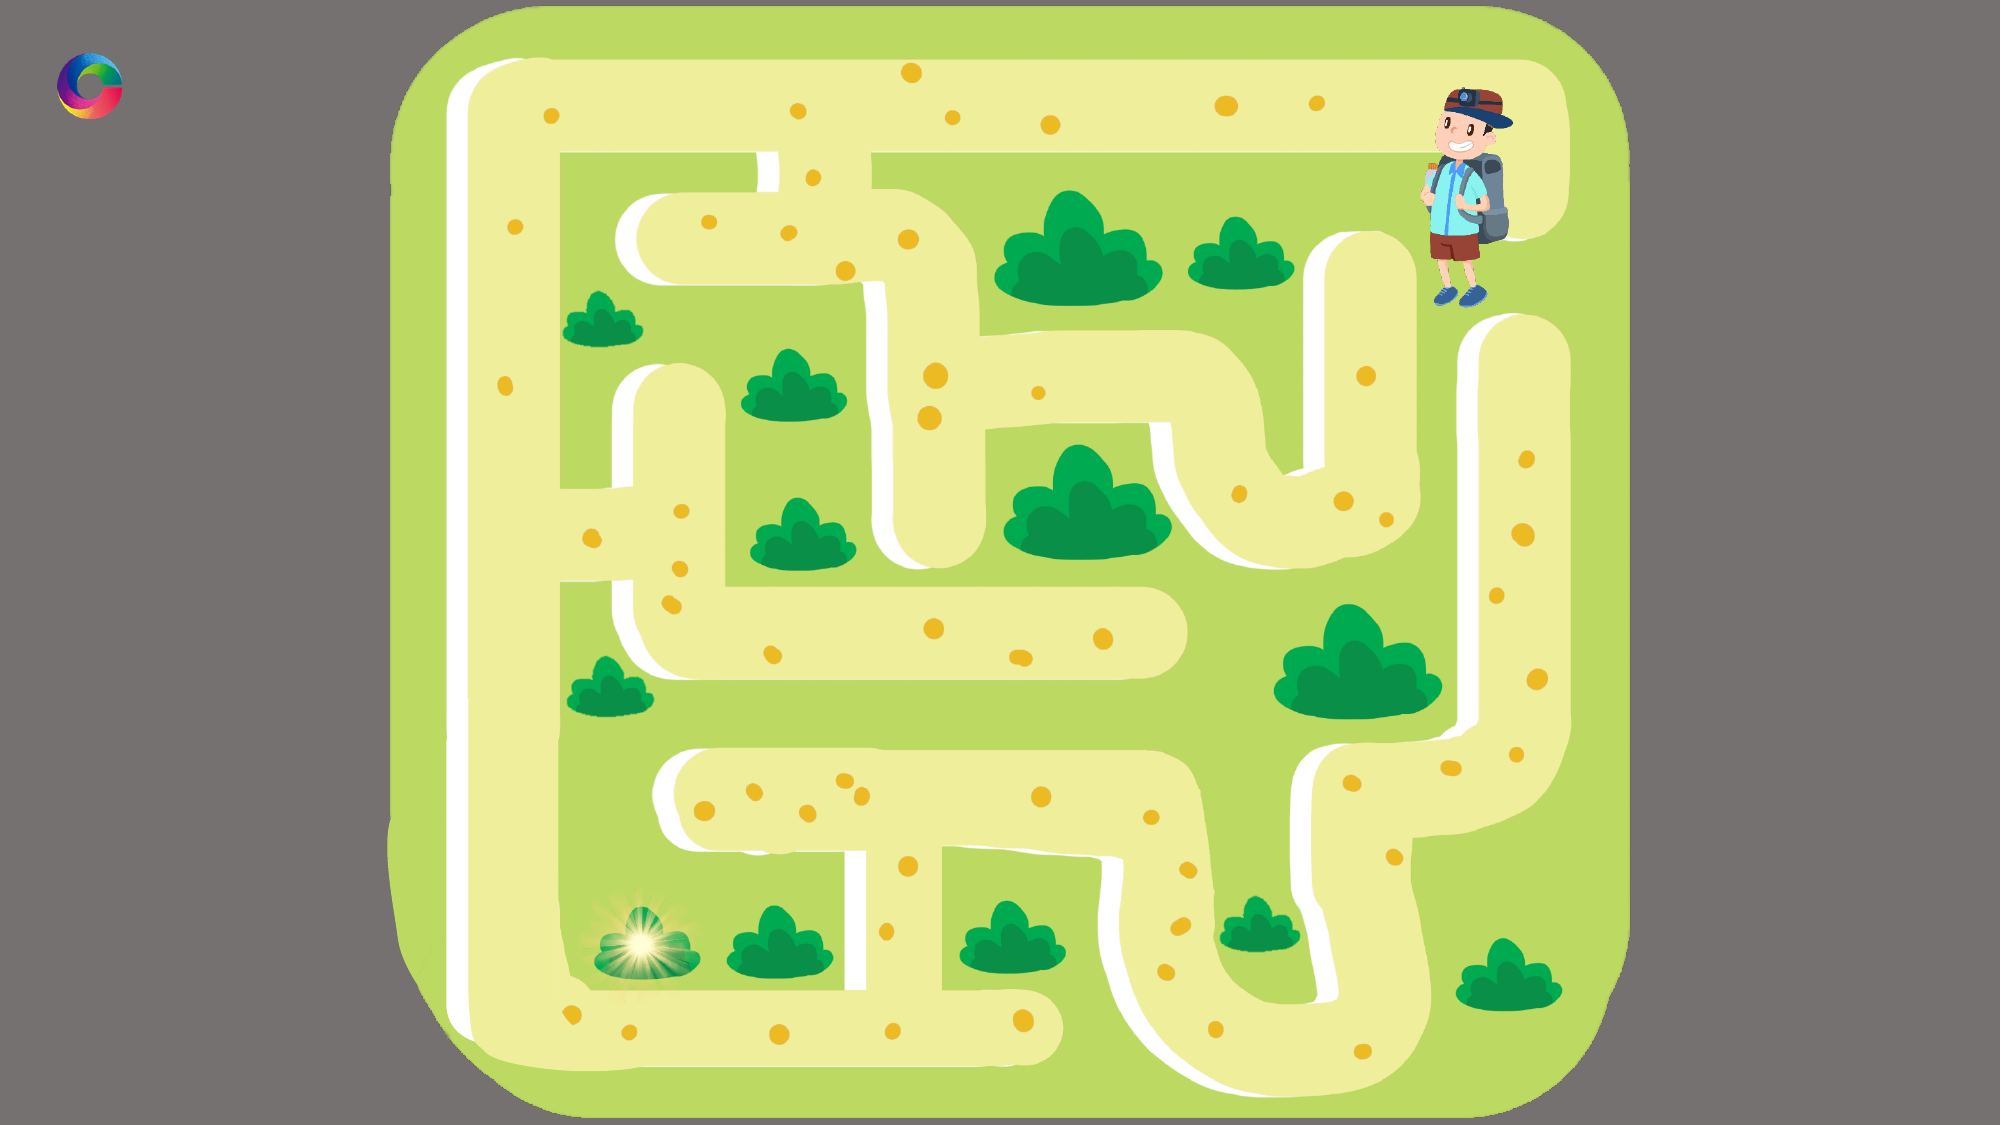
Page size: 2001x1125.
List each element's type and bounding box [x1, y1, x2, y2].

picture [378, 0, 1643, 1125]
text_box [446, 618, 656, 1072]
picture [57, 53, 122, 119]
